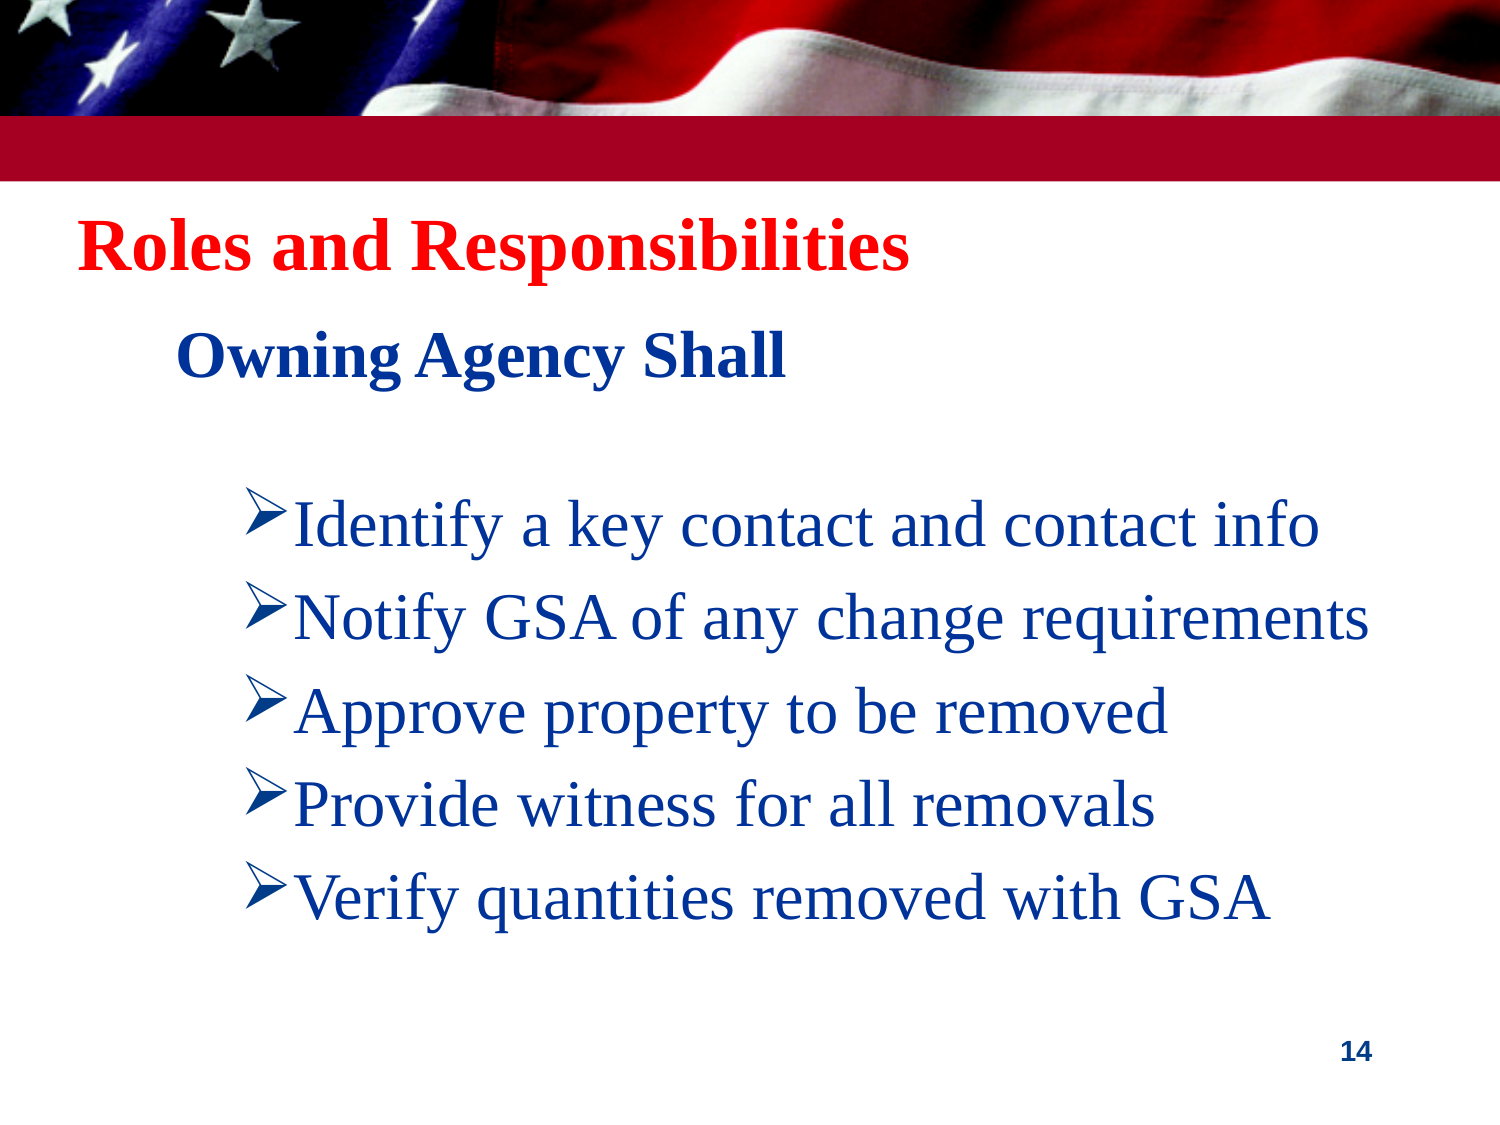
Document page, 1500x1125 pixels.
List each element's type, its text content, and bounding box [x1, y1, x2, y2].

list Owning Agency Shall Identify a key contact and contact info Notify GSA of any change requirements Approve property to be removed Provide witness for all removals Verify quantities removed with GSA [74, 312, 1413, 1076]
picture [0, 0, 1500, 116]
title Roles and Responsibilities [62, 187, 1263, 385]
slide_number 14 [1074, 1024, 1388, 1101]
